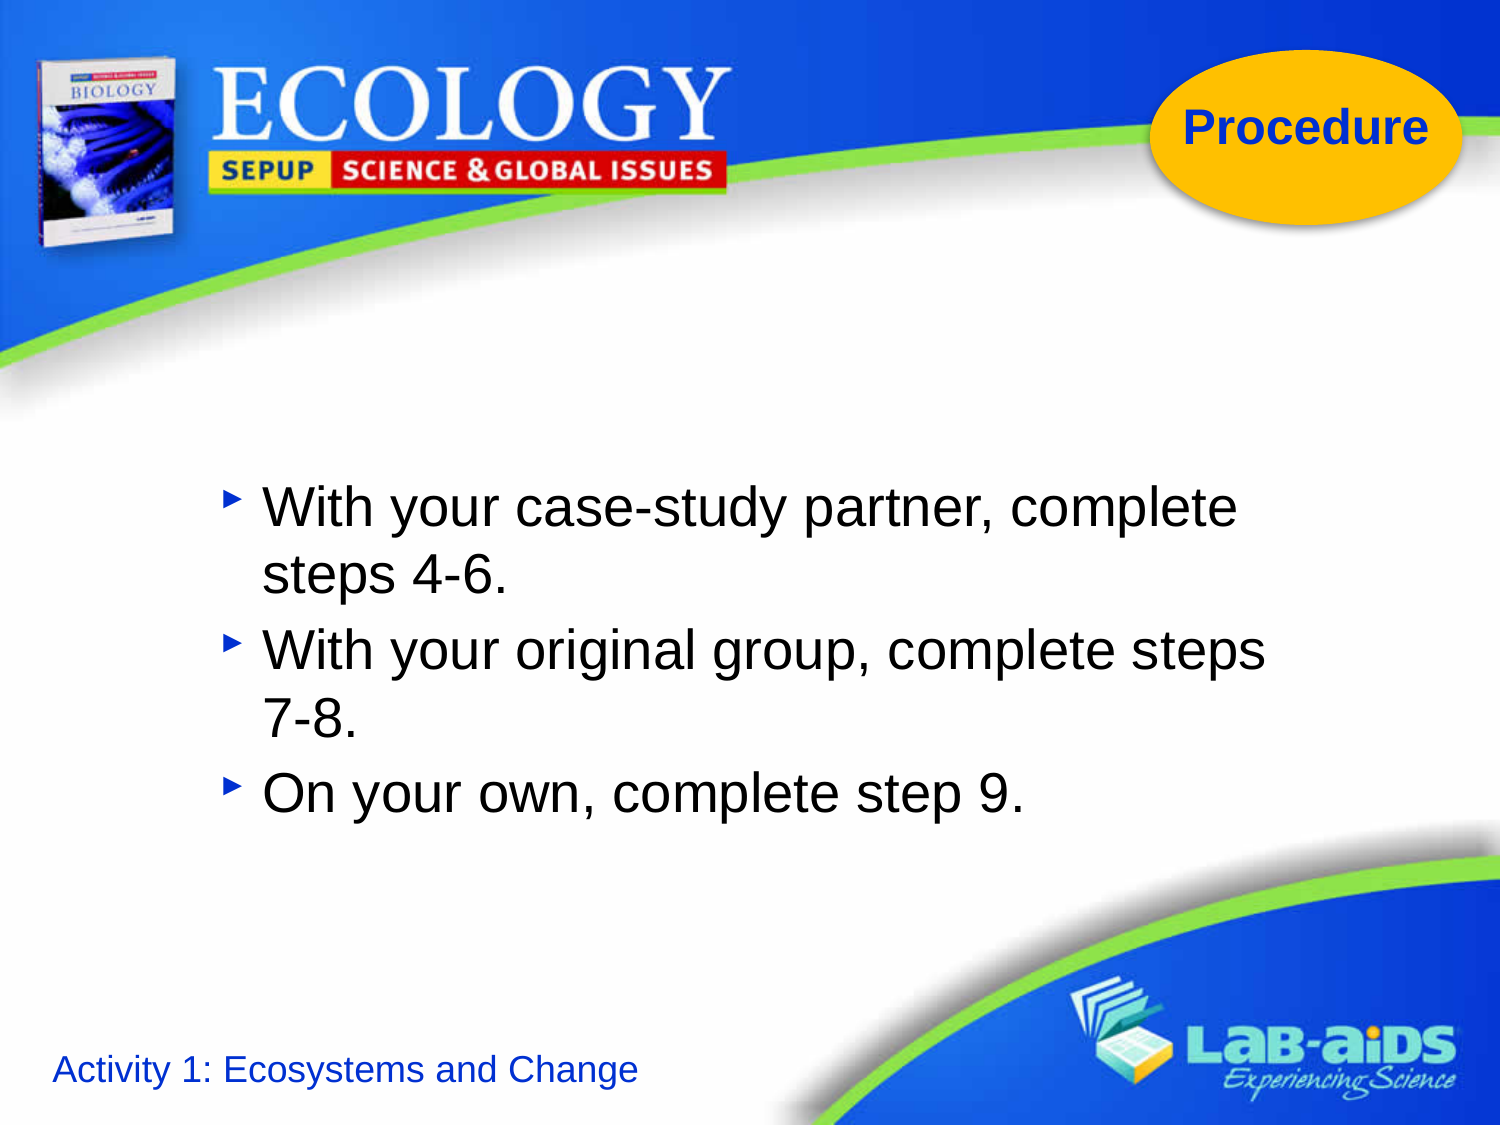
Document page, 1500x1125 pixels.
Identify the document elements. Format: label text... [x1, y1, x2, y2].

picture [0, 0, 1500, 1125]
list With your case-study partner, complete steps 4-6. With your original group, complete steps 7-8. On your own, complete step 9. [187, 462, 1325, 975]
